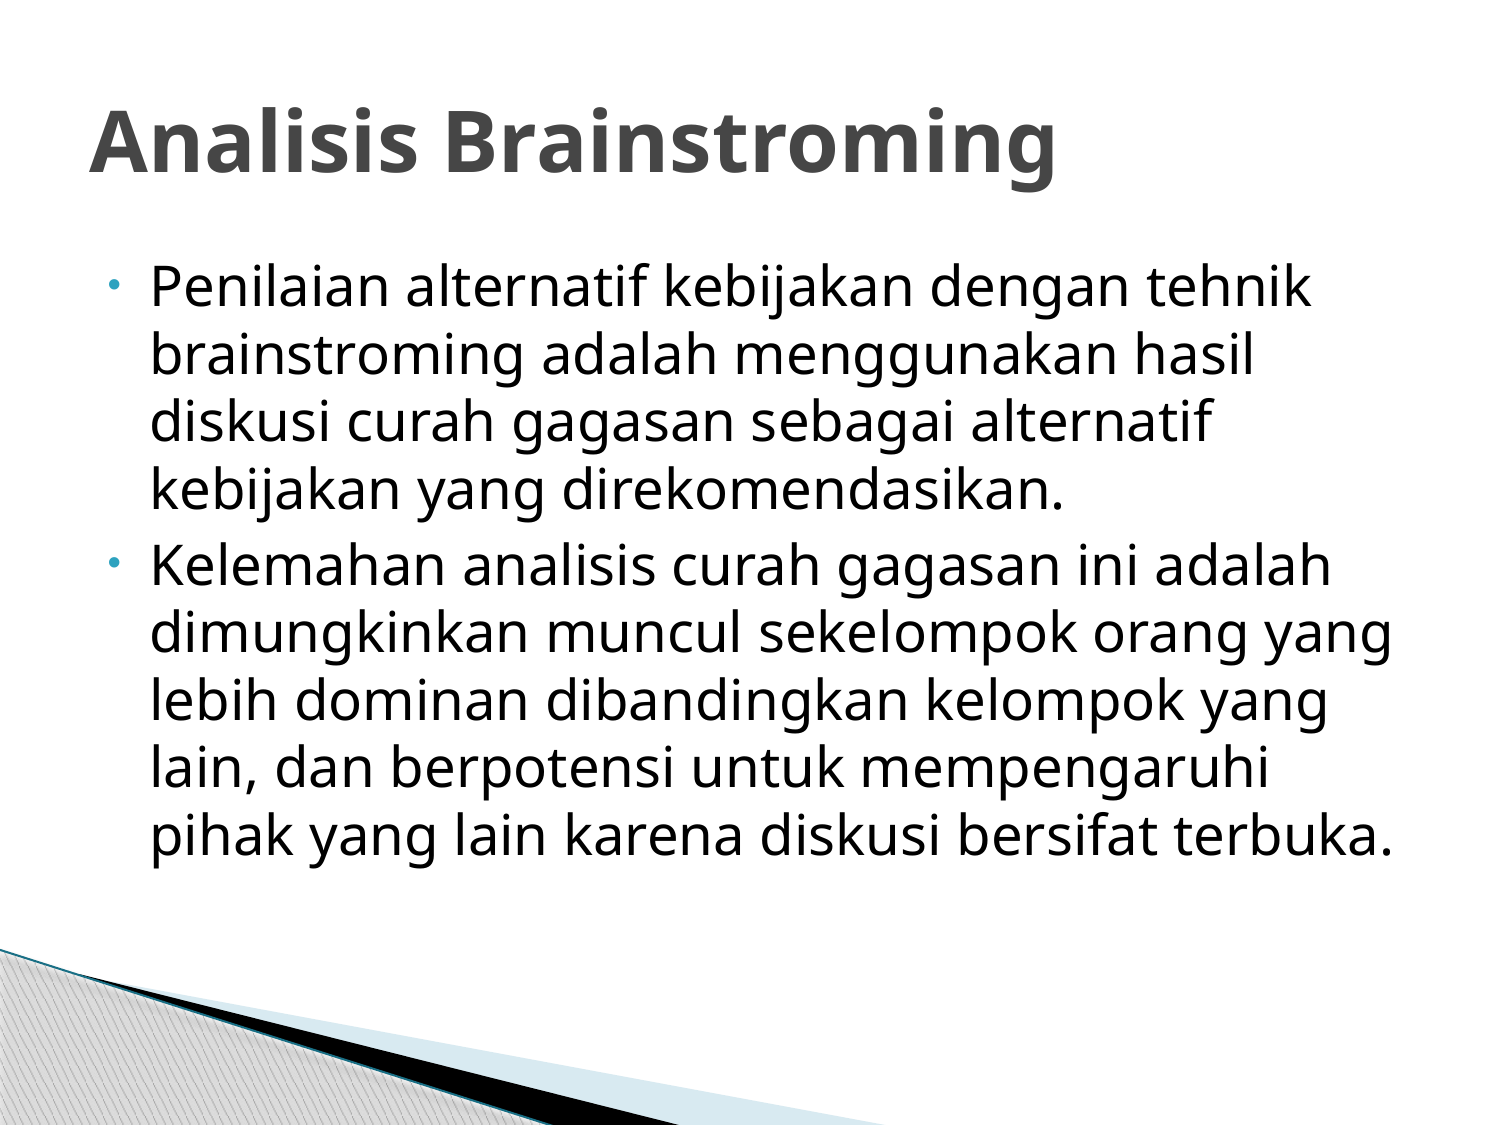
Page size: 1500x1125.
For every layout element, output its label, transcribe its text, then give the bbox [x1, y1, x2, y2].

title Analisis Brainstroming [75, 45, 1425, 233]
list Penilaian alternatif kebijakan dengan tehnik brainstroming adalah menggunakan hasil diskusi curah gagasan sebagai alternatif kebijakan yang direkomendasikan. Kelemahan analisis curah gagasan ini adalah dimungkinkan muncul sekelompok orang yang lebih dominan dibandingkan kelompok yang lain, dan berpotensi untuk mempengaruhi pihak yang lain karena diskusi bersifat terbuka. [75, 243, 1425, 986]
